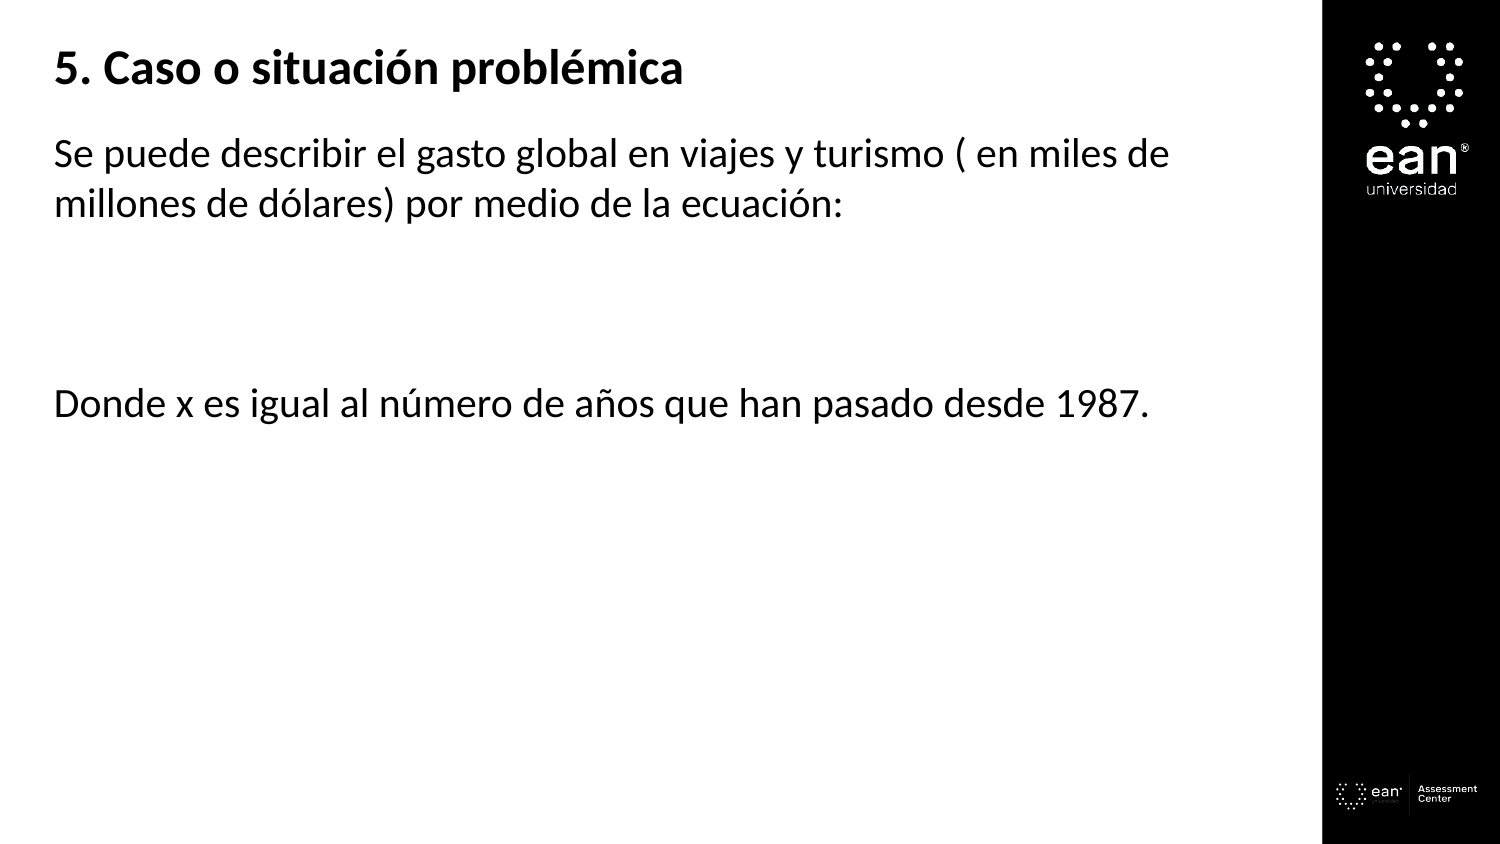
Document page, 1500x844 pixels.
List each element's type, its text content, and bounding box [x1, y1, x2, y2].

picture [0, 0, 1500, 844]
text_box 5. Caso o situación problémica [39, 27, 797, 102]
